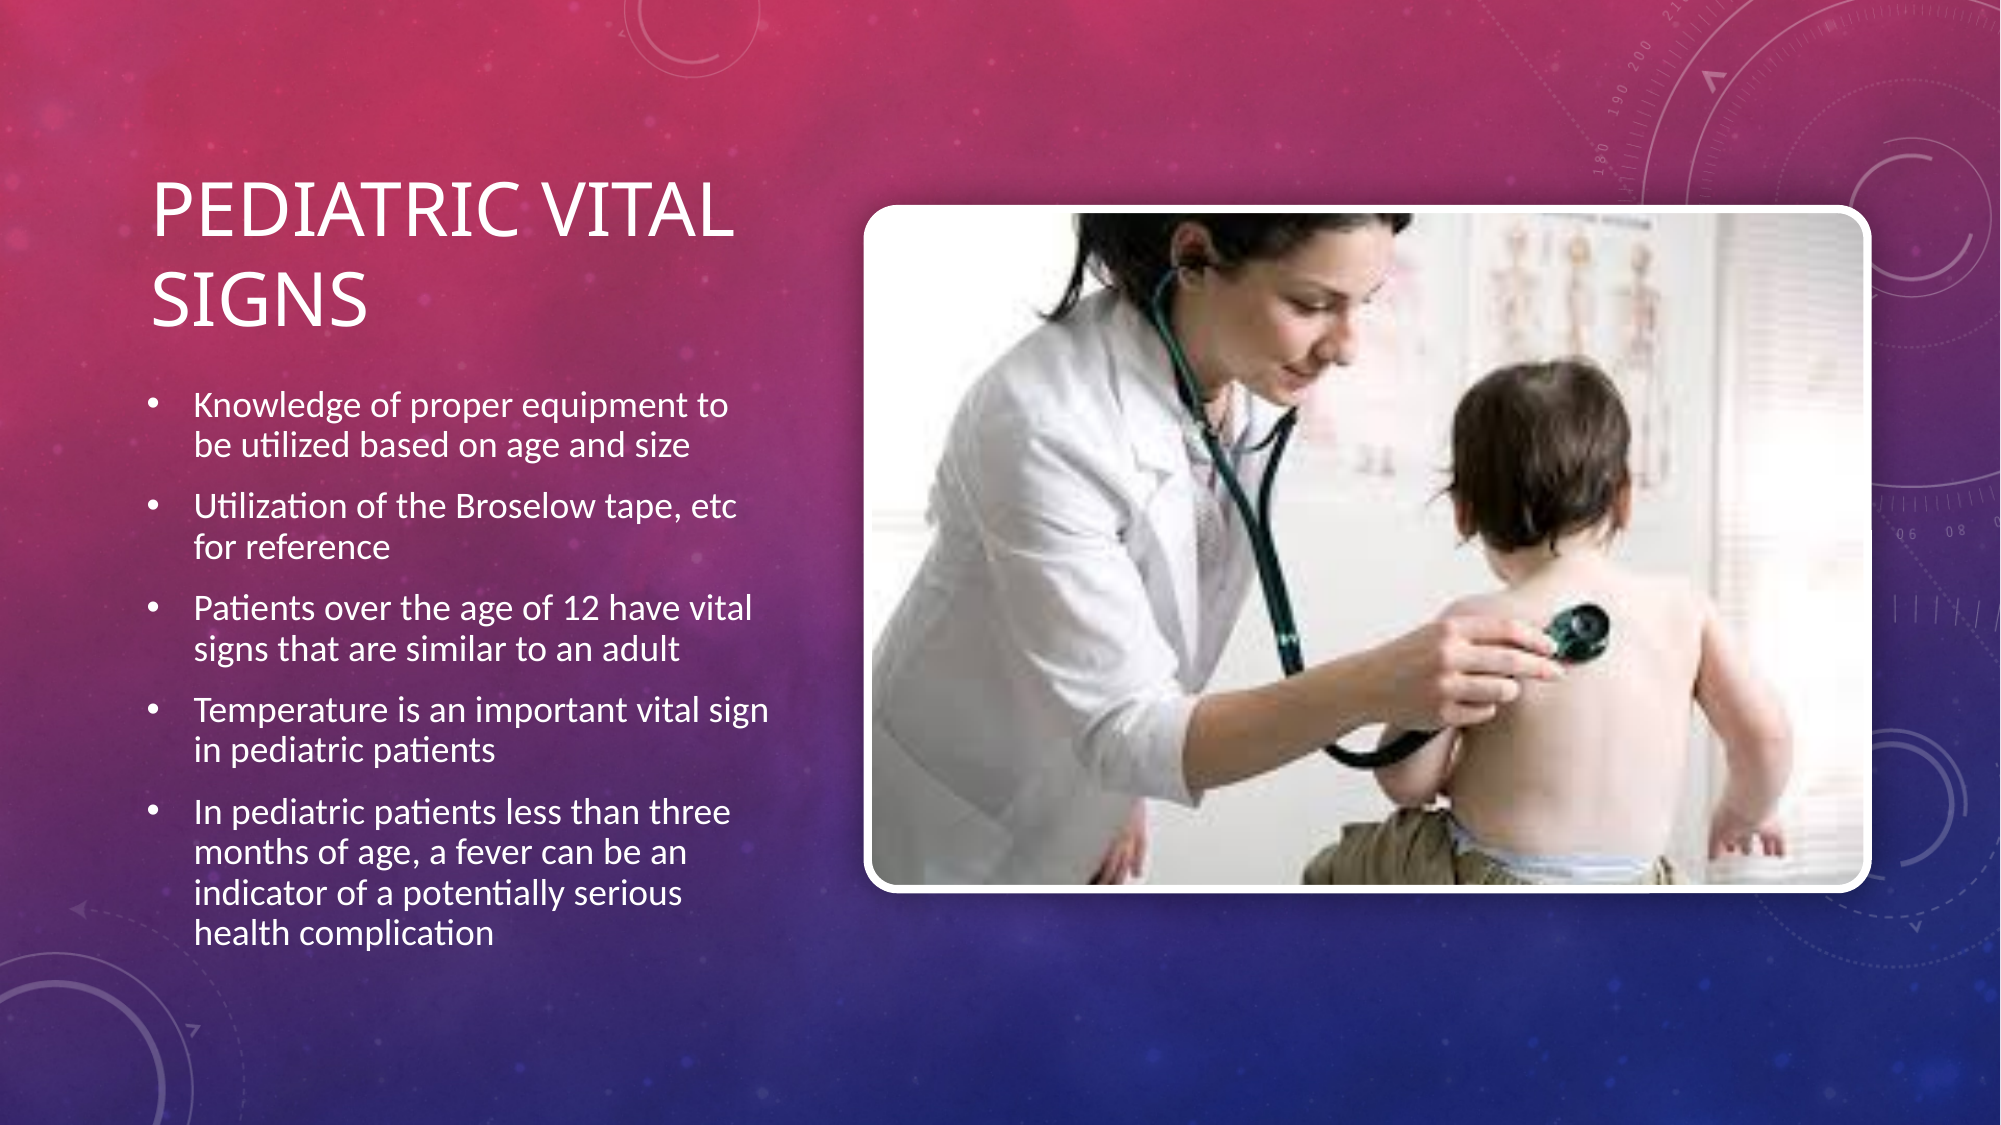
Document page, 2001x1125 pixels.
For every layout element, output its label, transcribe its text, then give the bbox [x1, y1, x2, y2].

title Pediatric vital signs [135, 132, 789, 370]
picture [0, 0, 2001, 1125]
list Knowledge of proper equipment to be utilized based on age and size Utilization of the Broselow tape, etc for reference Patients over the age of 12 have vital signs that are similar to an adult Temperature is an important vital sign in pediatric patients In pediatric patients less than three months of age, a fever can be an indicator of a potentially serious health complication [131, 370, 789, 968]
